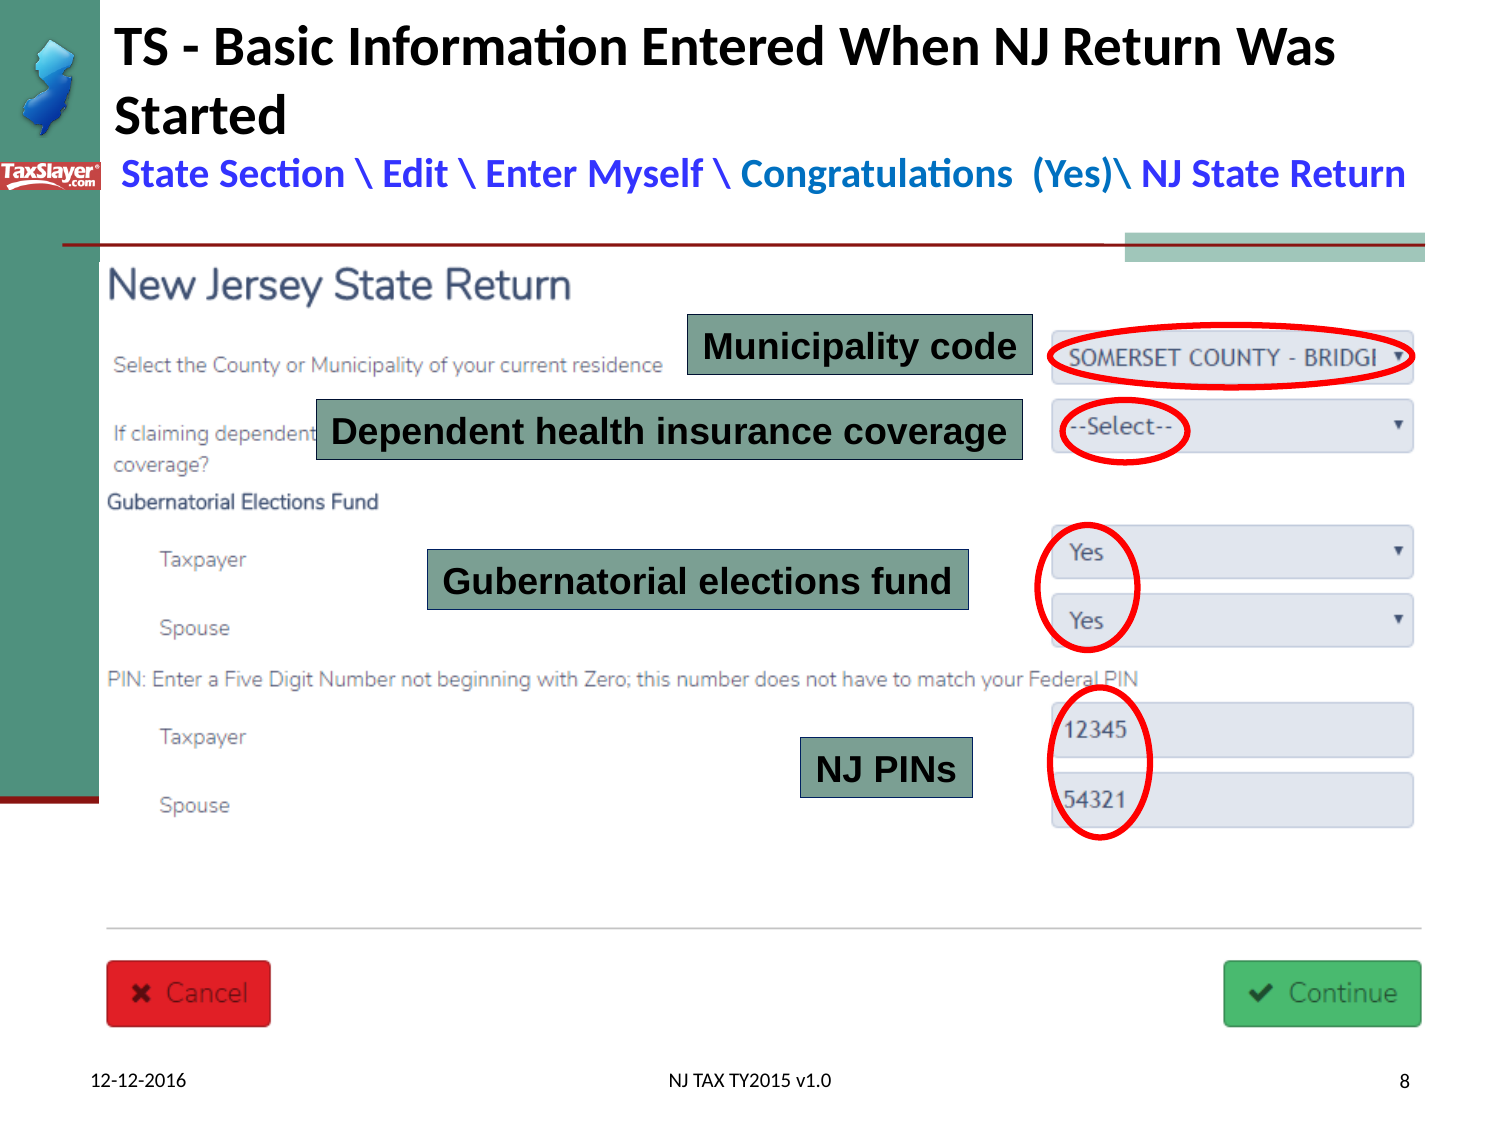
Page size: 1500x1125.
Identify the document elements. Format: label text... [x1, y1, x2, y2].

slide_number 8 [1112, 1049, 1426, 1101]
picture [0, 37, 101, 139]
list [99, 262, 1426, 1029]
footer NJ TAX TY2015 v1.0 [496, 1050, 1004, 1100]
title TS - Basic Information Entered When NJ Return Was Started State Section \ Edit \ Enter Myself \ Congratulations (Yes)\ NJ State Return [99, 0, 1450, 238]
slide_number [74, 1049, 401, 1100]
picture [0, 162, 101, 190]
